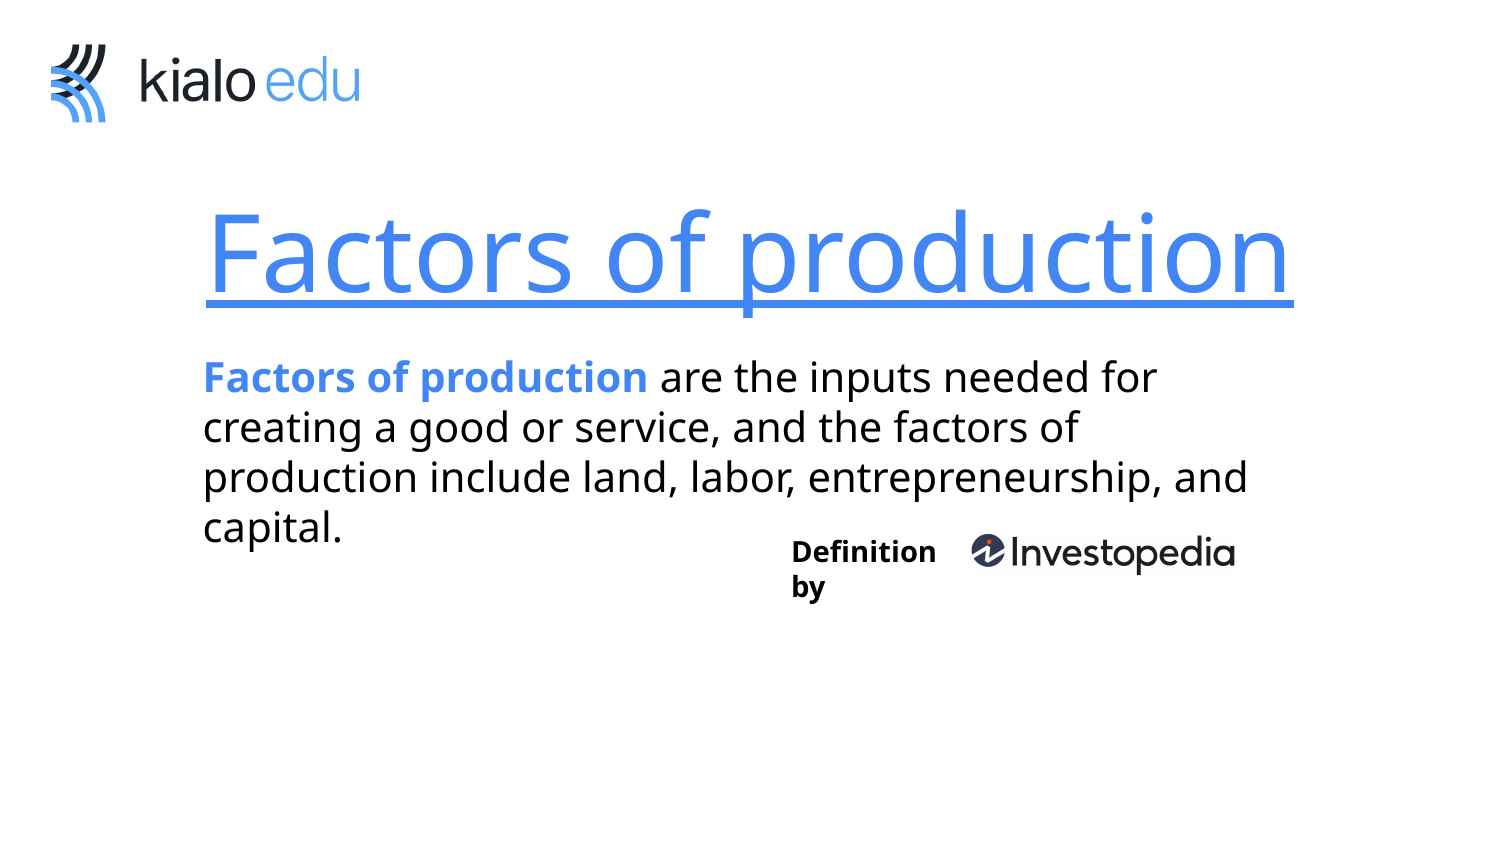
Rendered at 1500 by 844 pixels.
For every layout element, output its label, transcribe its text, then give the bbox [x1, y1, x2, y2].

picture [50, 43, 361, 123]
text_box Definition by [776, 518, 972, 619]
picture [971, 530, 1236, 577]
text_box Factors of production are the inputs needed for creating a good or service, and the factors of production include land, labor, entrepreneurship, and capital. [187, 336, 1313, 567]
title Factors of production [51, 122, 1449, 459]
